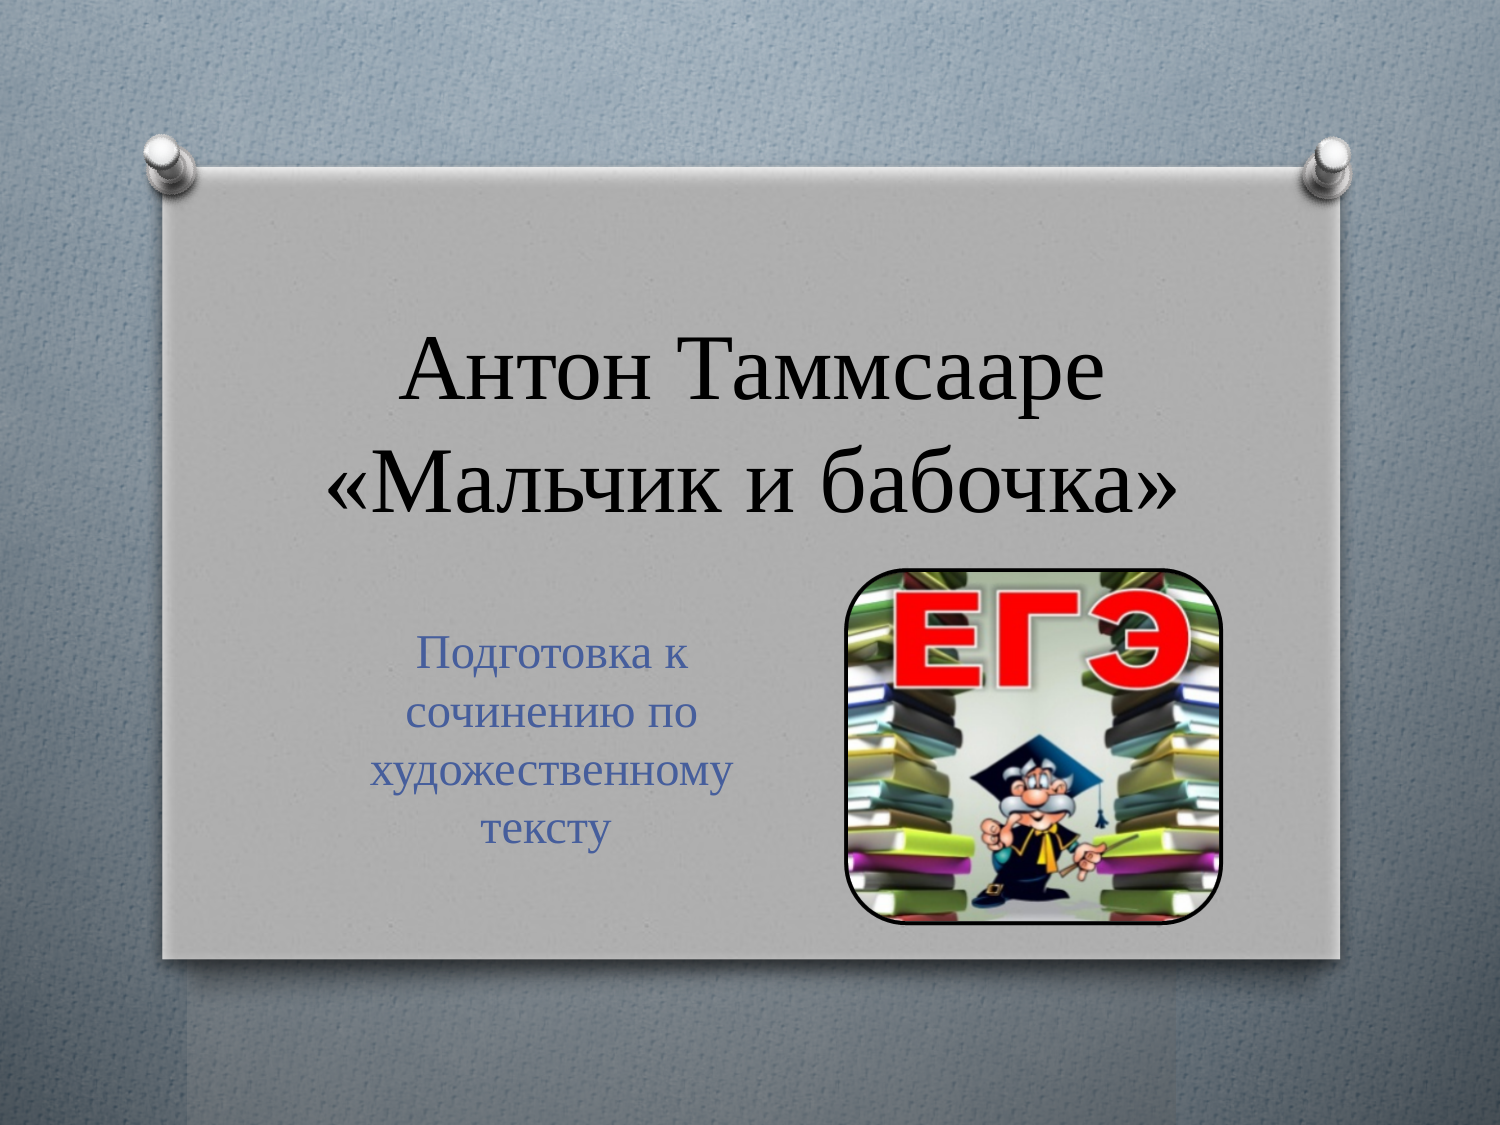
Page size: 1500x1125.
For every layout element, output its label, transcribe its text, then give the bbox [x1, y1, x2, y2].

picture [844, 567, 1224, 926]
subtitle Подготовка к сочинению по художественному тексту [283, 612, 821, 863]
title Антон Таммсааре «Мальчик и бабочка» [283, 294, 1223, 539]
picture [1274, 109, 1396, 230]
picture [112, 100, 235, 224]
